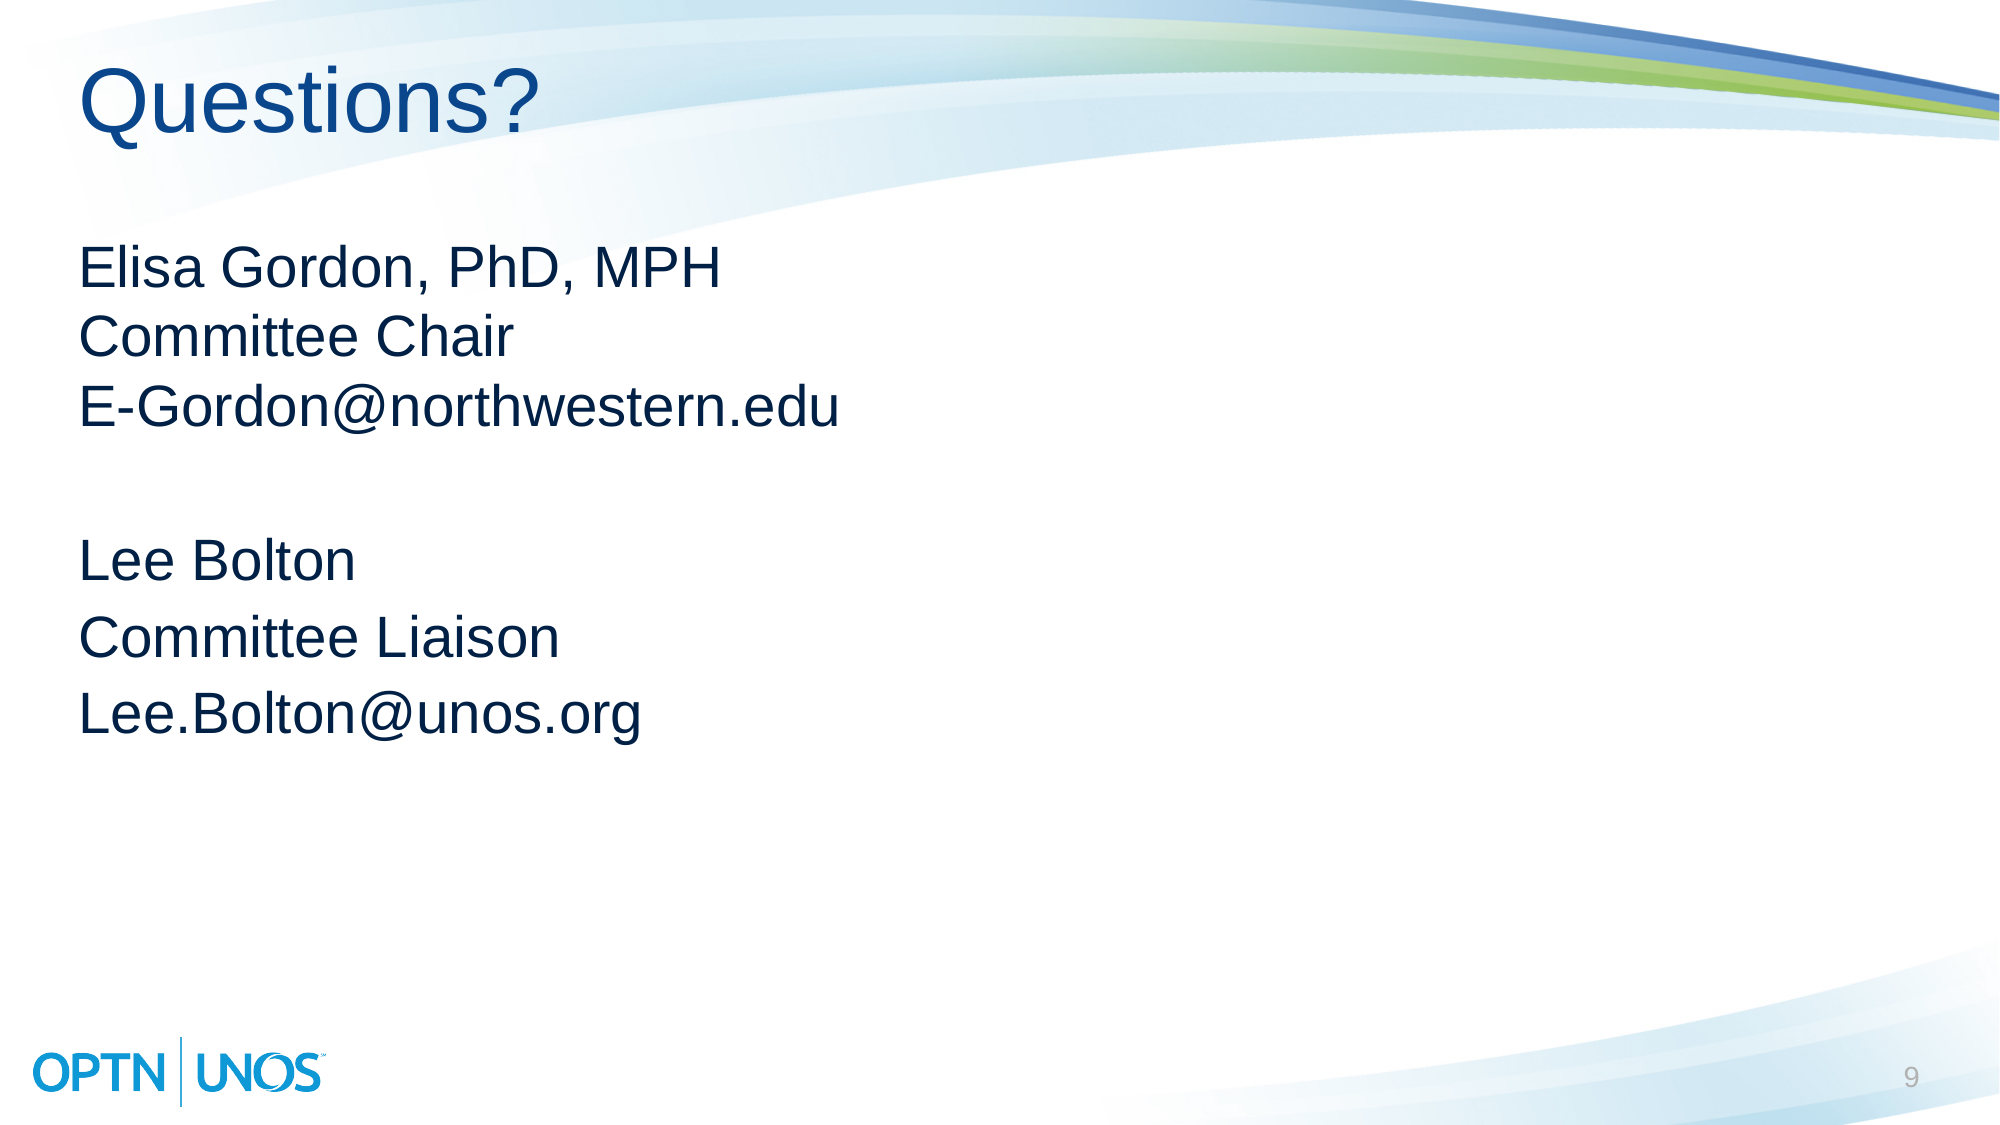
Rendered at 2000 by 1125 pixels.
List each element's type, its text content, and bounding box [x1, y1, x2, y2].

title Questions? [63, 25, 1975, 166]
picture [0, 0, 2000, 1125]
slide_number 9 [1595, 1046, 1935, 1106]
list Elisa Gordon, PhD, MPH Committee Chair E-Gordon@northwestern.edu Lee Bolton Committee Liaison Lee.Bolton@unos.org [63, 221, 1933, 944]
